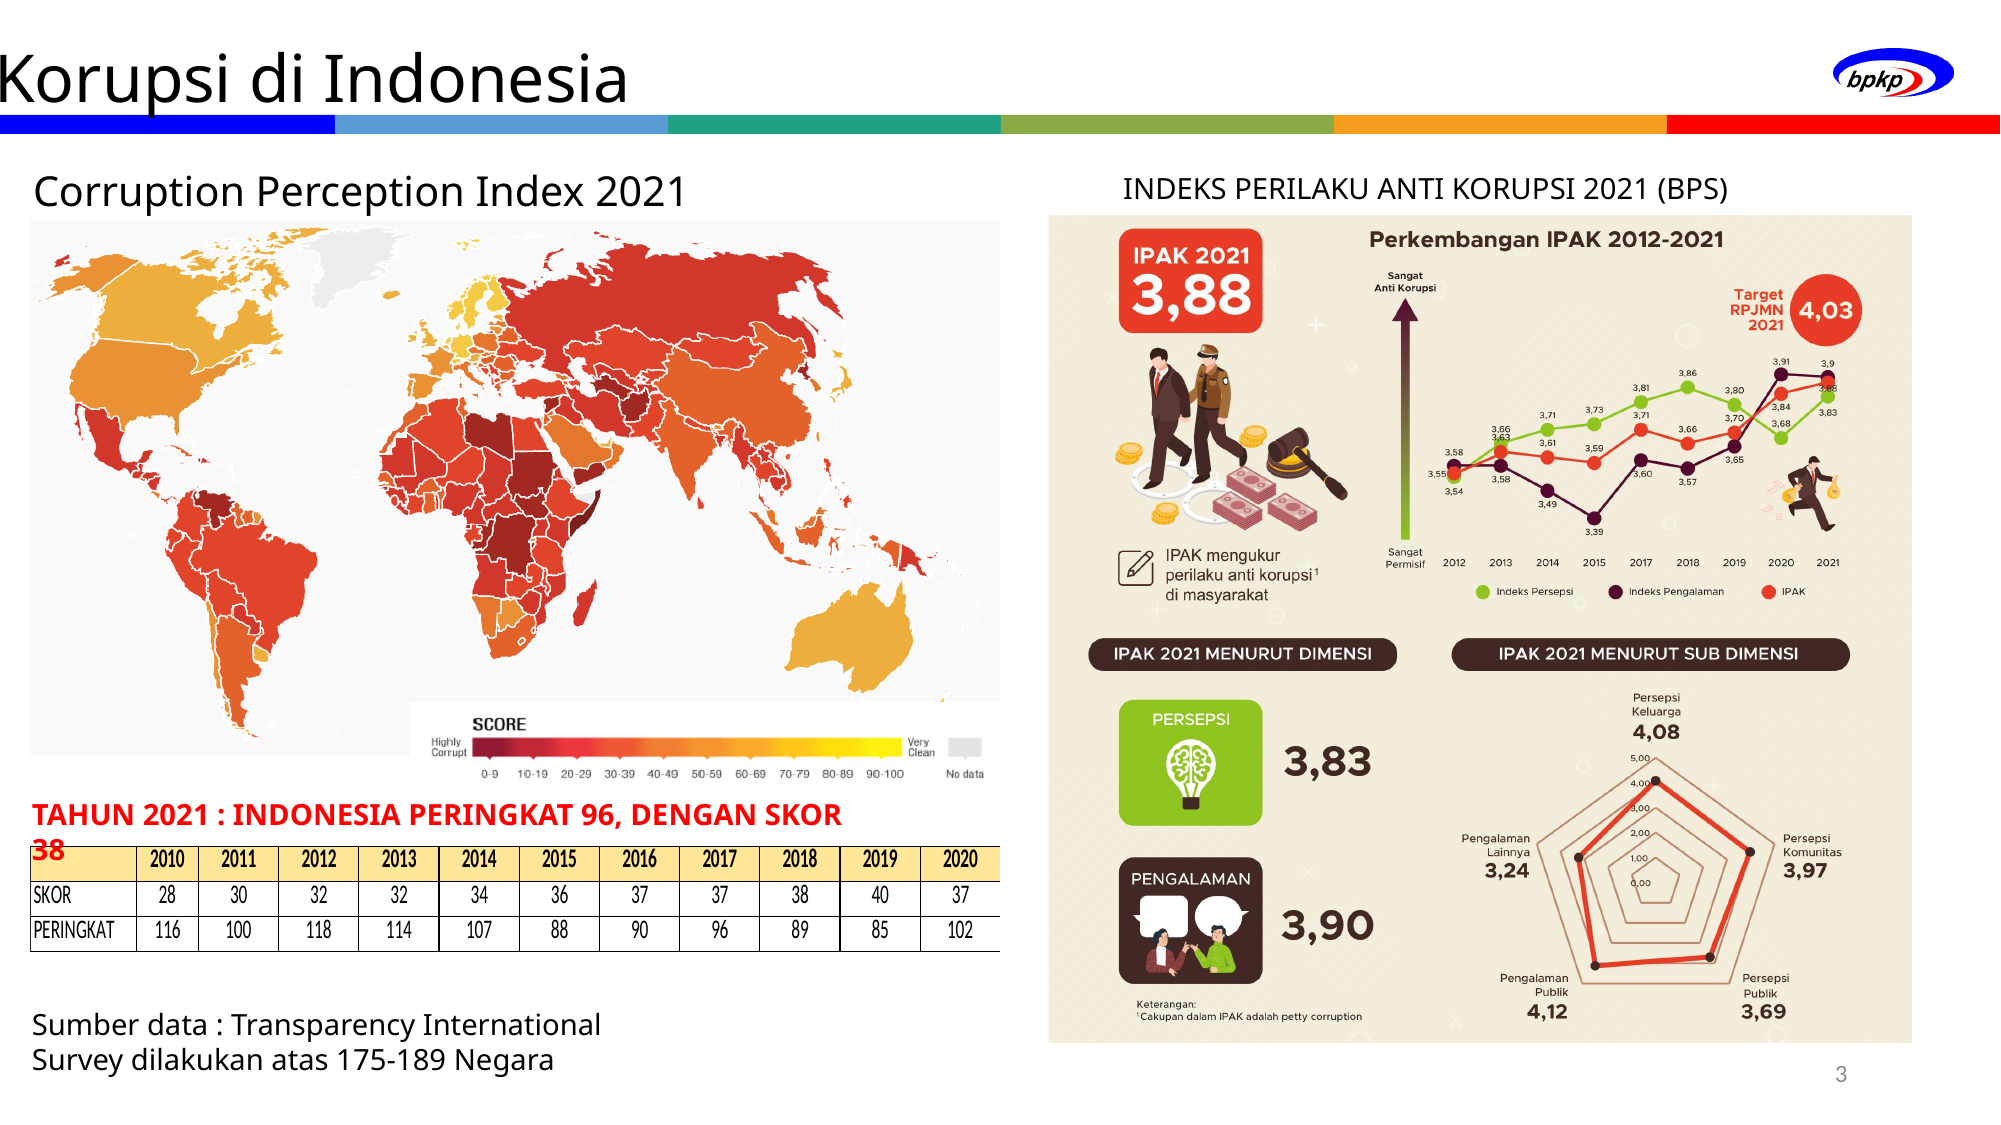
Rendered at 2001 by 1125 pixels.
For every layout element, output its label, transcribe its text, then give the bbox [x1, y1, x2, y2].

picture [30, 845, 1001, 953]
text_box Korupsi di Indonesia [0, 36, 657, 114]
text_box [17, 151, 1001, 790]
picture [1048, 215, 1913, 1043]
picture [1833, 48, 1954, 97]
slide_number 3 [1412, 1043, 1863, 1103]
text_box INDEKS PERILAKU ANTI KORUPSI 2021 (BPS) [1108, 162, 1954, 213]
text_box TAHUN 2021 : INDONESIA PERINGKAT 96, DENGAN SKOR 38 Sumber data : Transparency International Survey dilakukan atas 175-189 Negara [17, 790, 865, 1084]
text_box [0, 114, 2000, 134]
